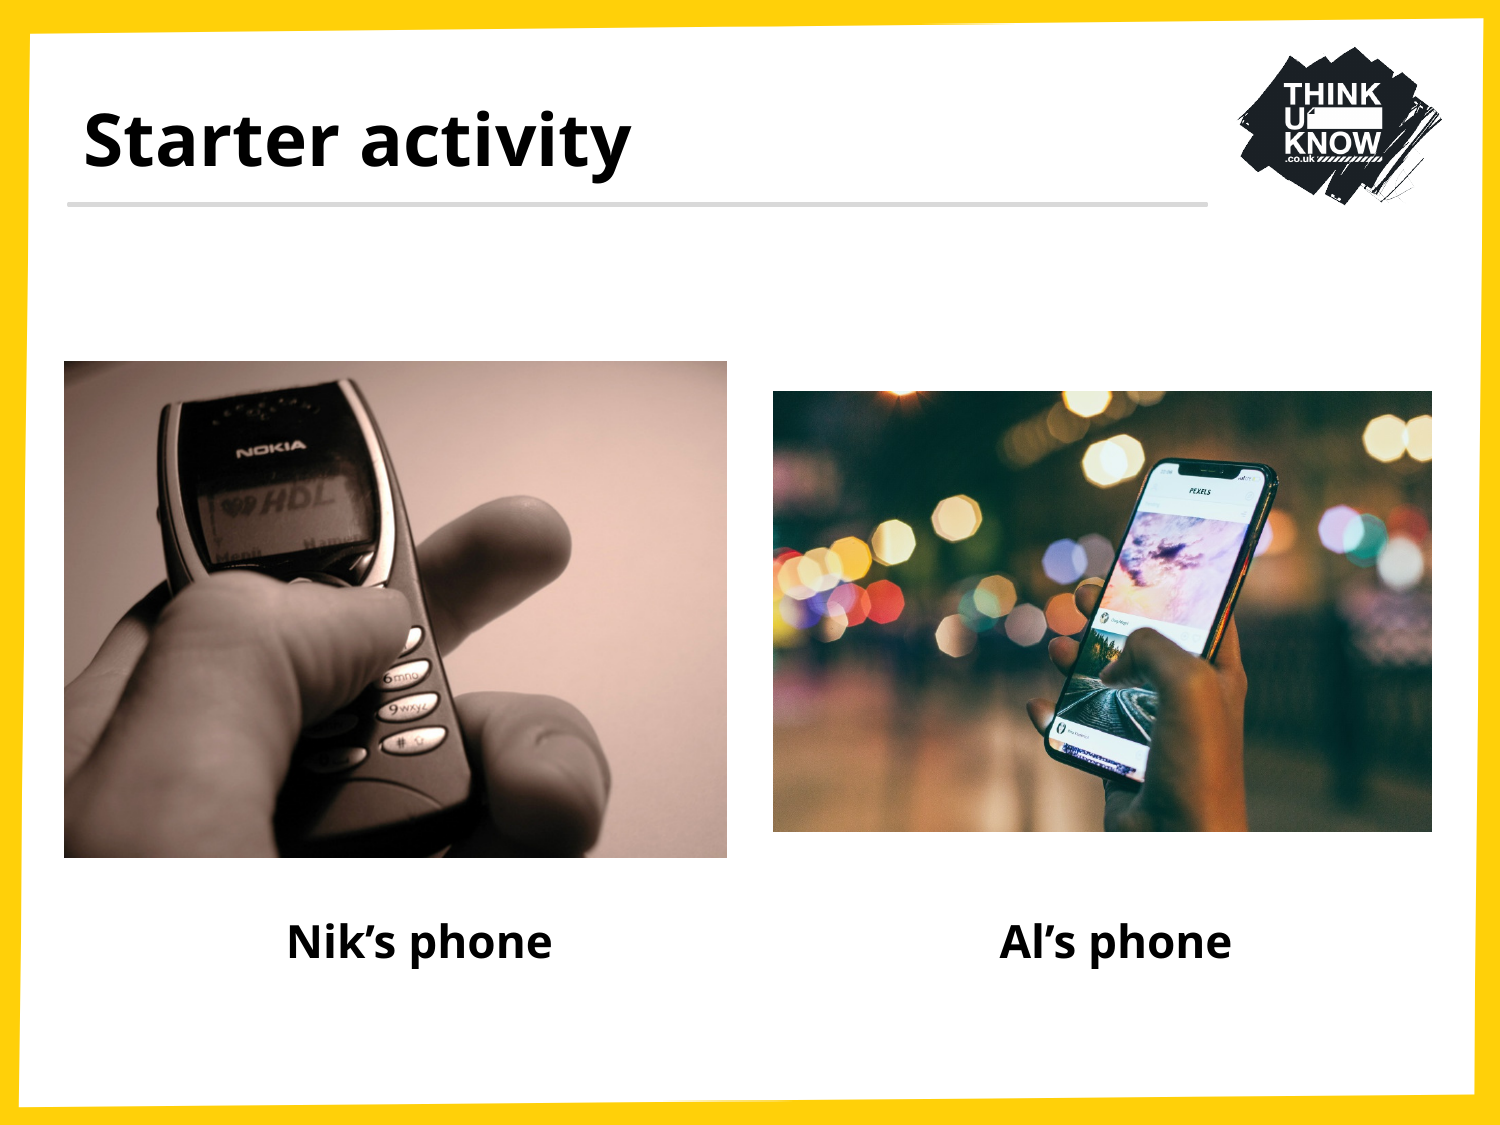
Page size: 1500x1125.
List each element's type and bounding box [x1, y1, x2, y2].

picture [0, 0, 1500, 1125]
list [1233, 18, 1446, 231]
